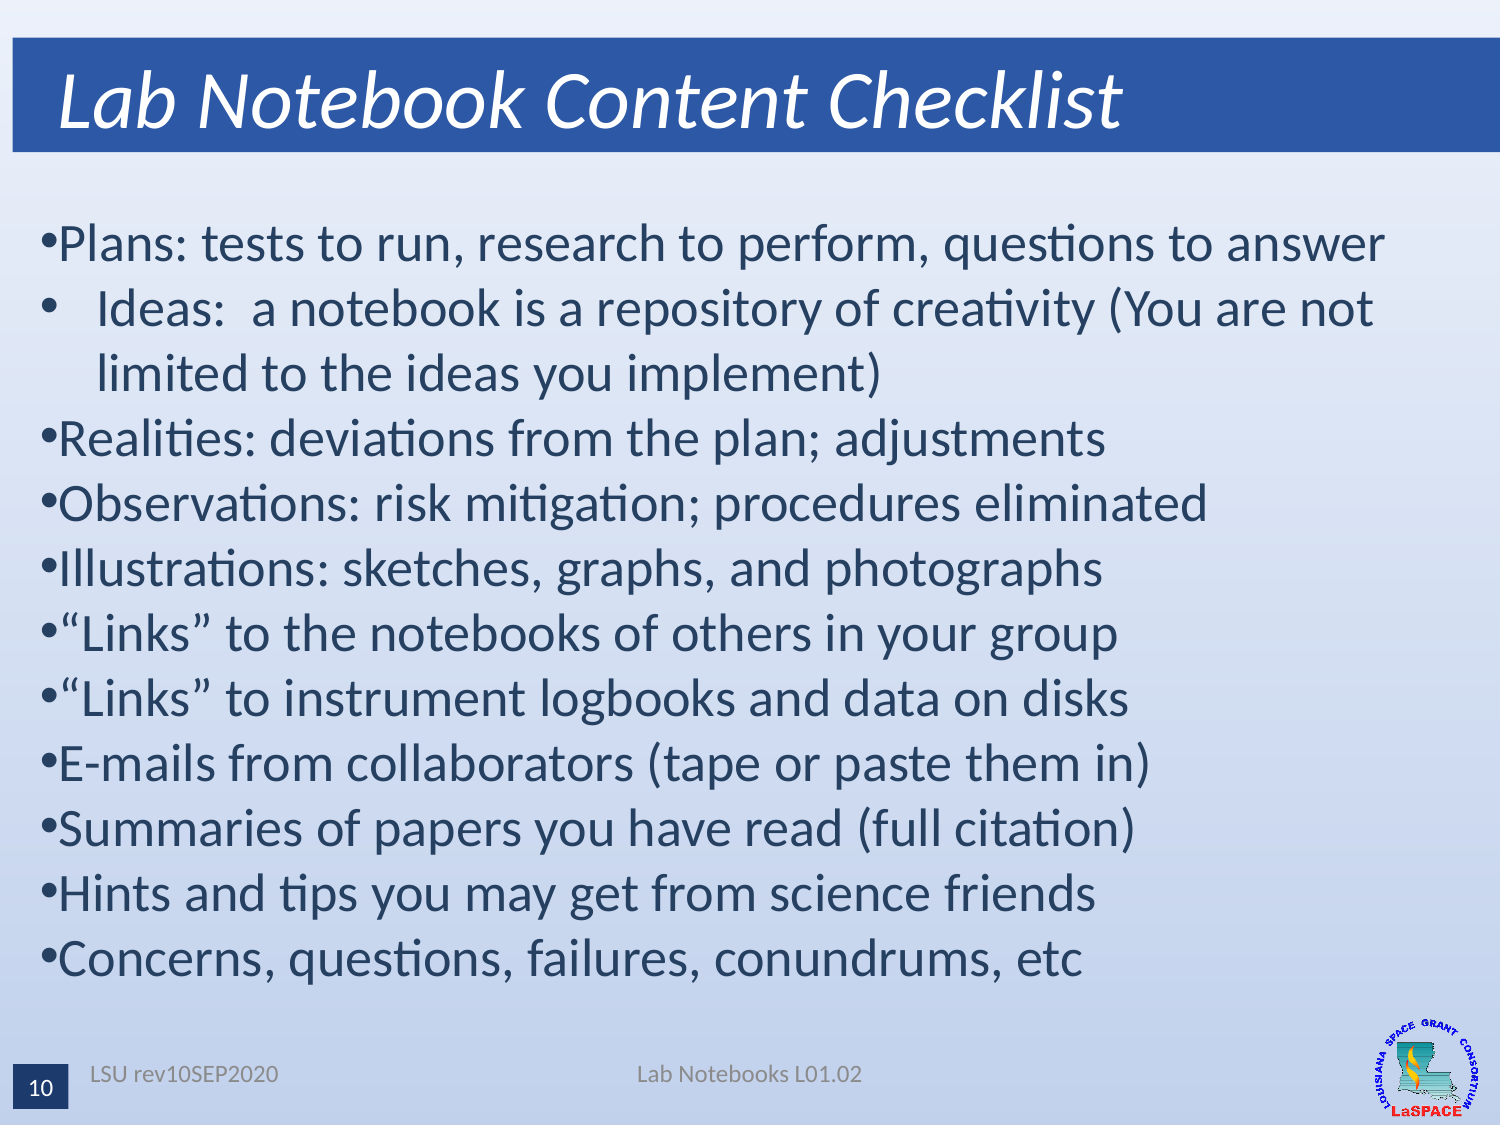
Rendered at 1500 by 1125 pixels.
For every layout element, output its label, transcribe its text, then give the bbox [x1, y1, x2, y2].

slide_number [75, 1042, 425, 1103]
picture [1351, 1019, 1500, 1120]
text_box Plans: tests to run, research to perform, questions to answer Ideas: a notebook is a repository of creativity (You are not limited to the ideas you implement) Realities: deviations from the plan; adjustments Observations: risk mitigation; procedures eliminated Illustrations: sketches, graphs, and photographs “Links” to the notebooks of others in your group “Links” to instrument logbooks and data on disks E-mails from collaborators (tape or paste them in) Summaries of papers you have read (full citation) Hints and tips you may get from science friends Concerns, questions, failures, conundrums, etc [24, 200, 1500, 1050]
text_box 10 [13, 1064, 69, 1109]
text_box Lab Notebook Content Checklist [12, 37, 1500, 153]
footer Lab Notebooks L01.02 [512, 1042, 988, 1103]
